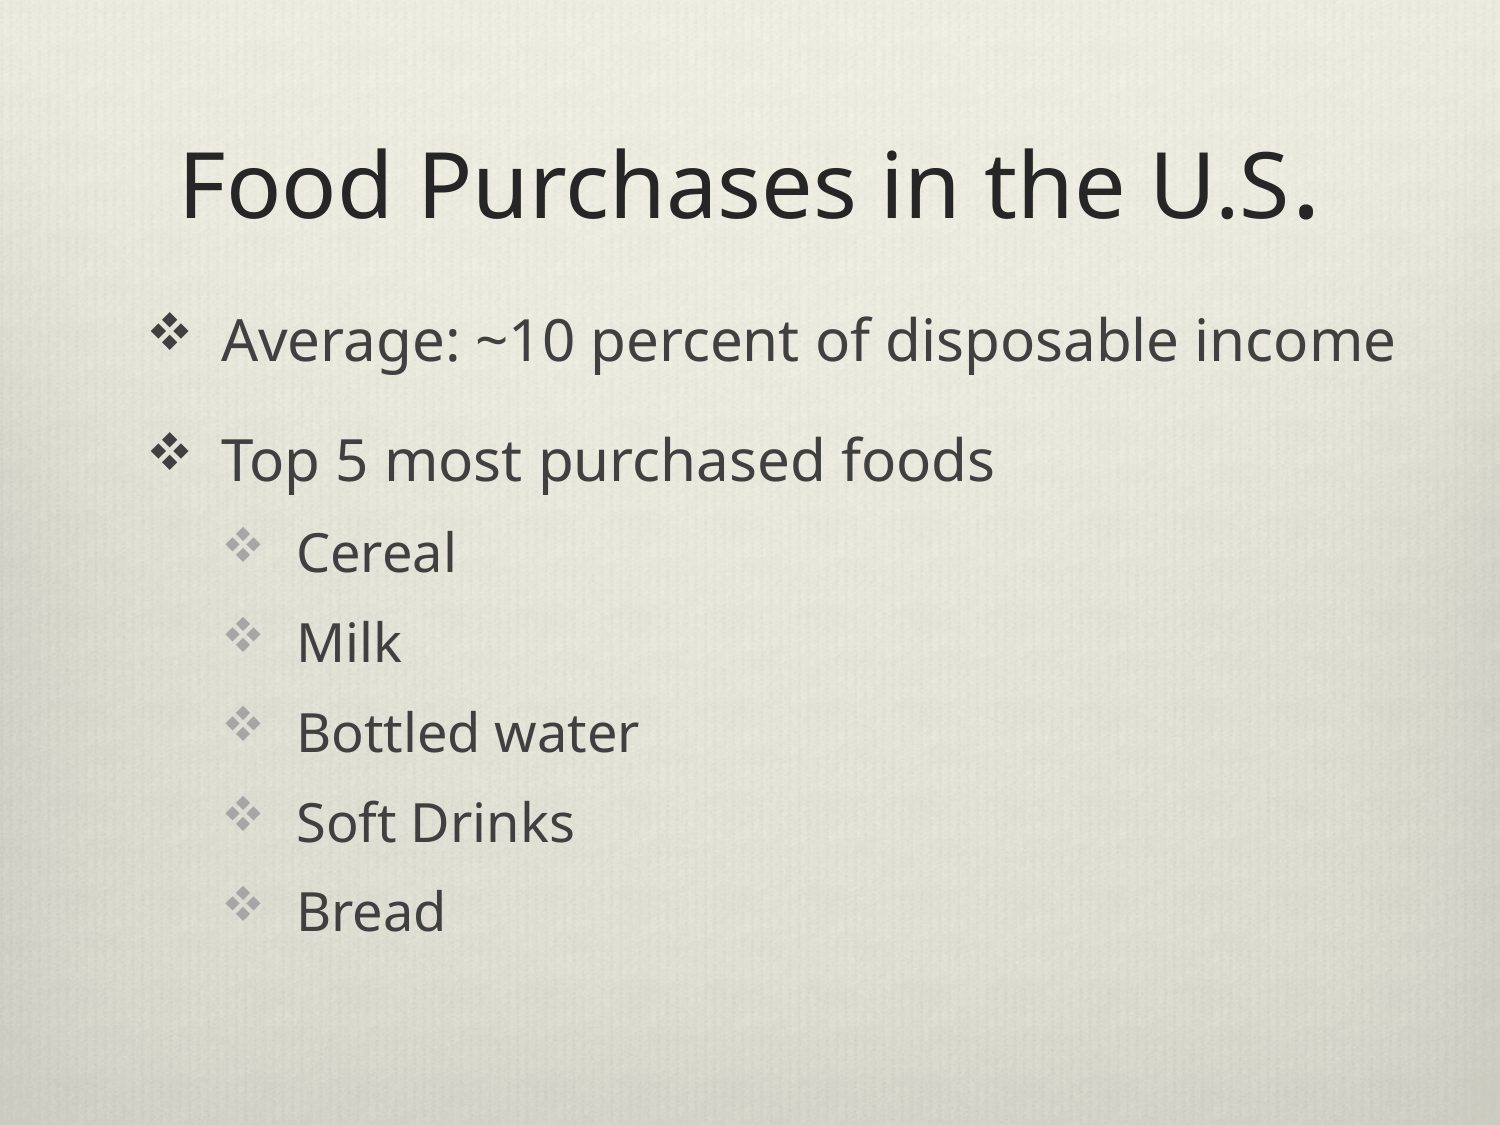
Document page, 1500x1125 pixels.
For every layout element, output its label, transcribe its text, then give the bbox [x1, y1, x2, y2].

title Food Purchases in the U.S. [119, 51, 1381, 296]
list Average: ~10 percent of disposable income Top 5 most purchased foods Cereal Milk Bottled water Soft Drinks Bread [131, 295, 1445, 1005]
